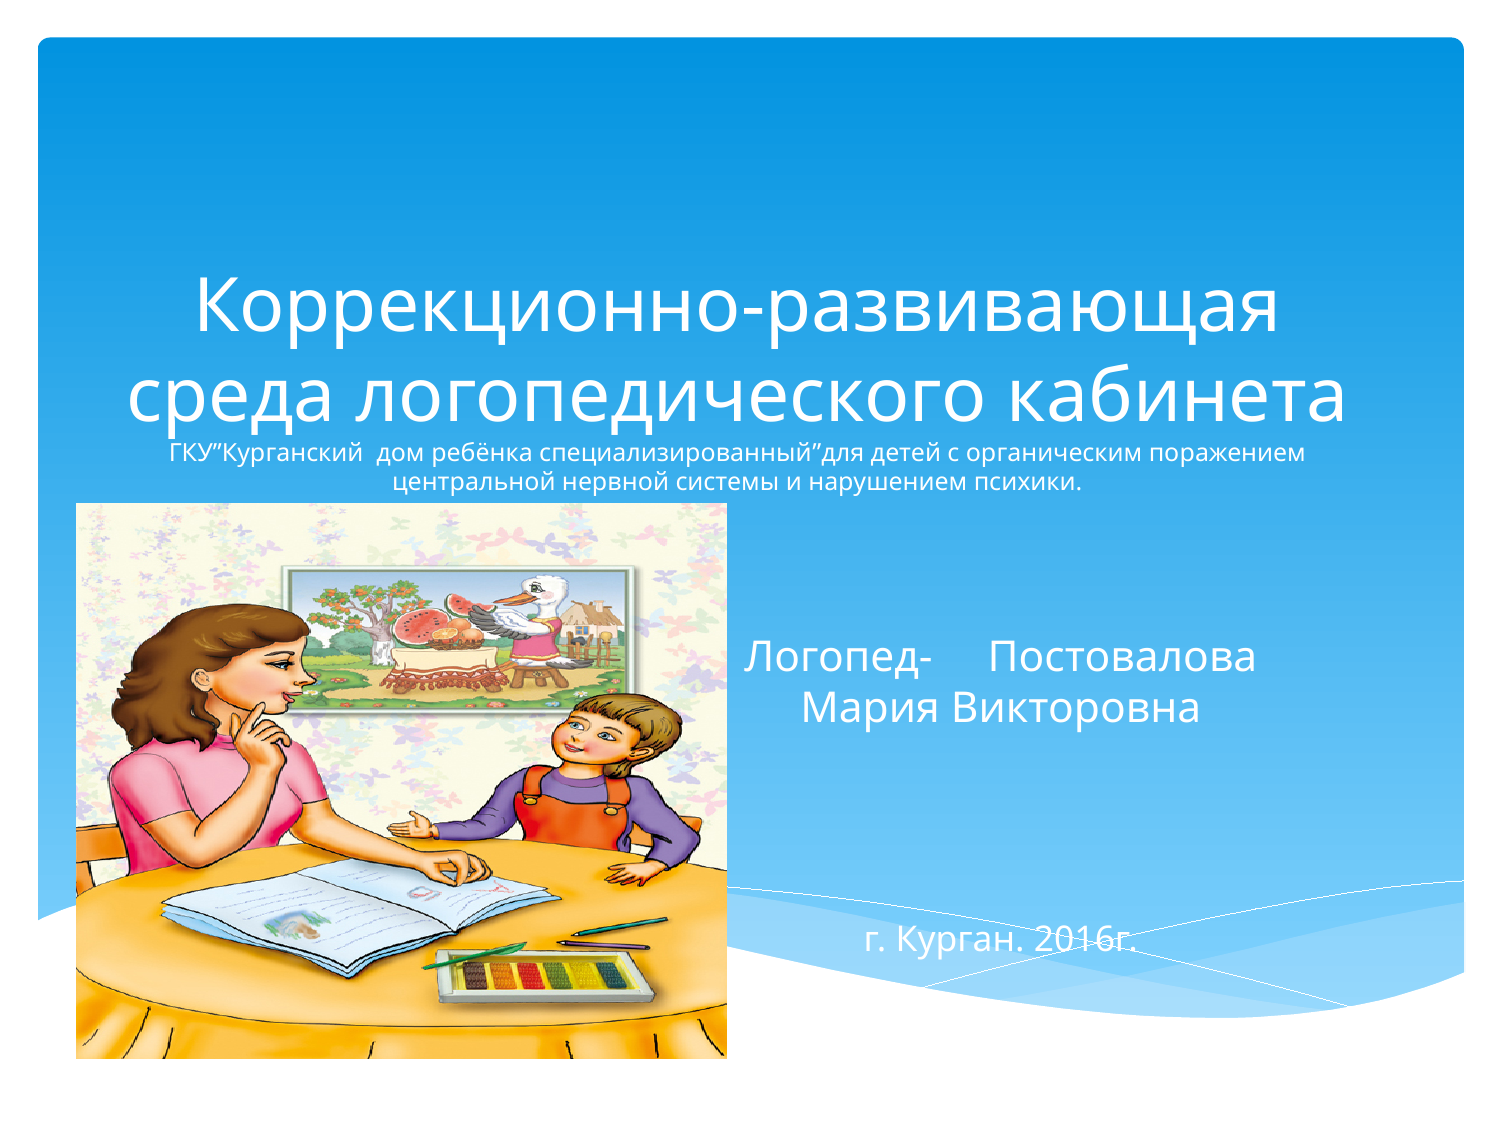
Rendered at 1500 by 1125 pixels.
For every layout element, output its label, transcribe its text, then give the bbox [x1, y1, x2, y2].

subtitle Логопед- Постовалова Мария Викторовна г. Курган. 2016г. [732, 621, 1275, 976]
title Коррекционно-развивающая среда логопедического кабинета ГКУ”Курганский дом ребёнка специализированный”для детей с органическим поражением центральной нервной системы и нарушением психики. [100, 90, 1376, 504]
picture [76, 503, 727, 1059]
